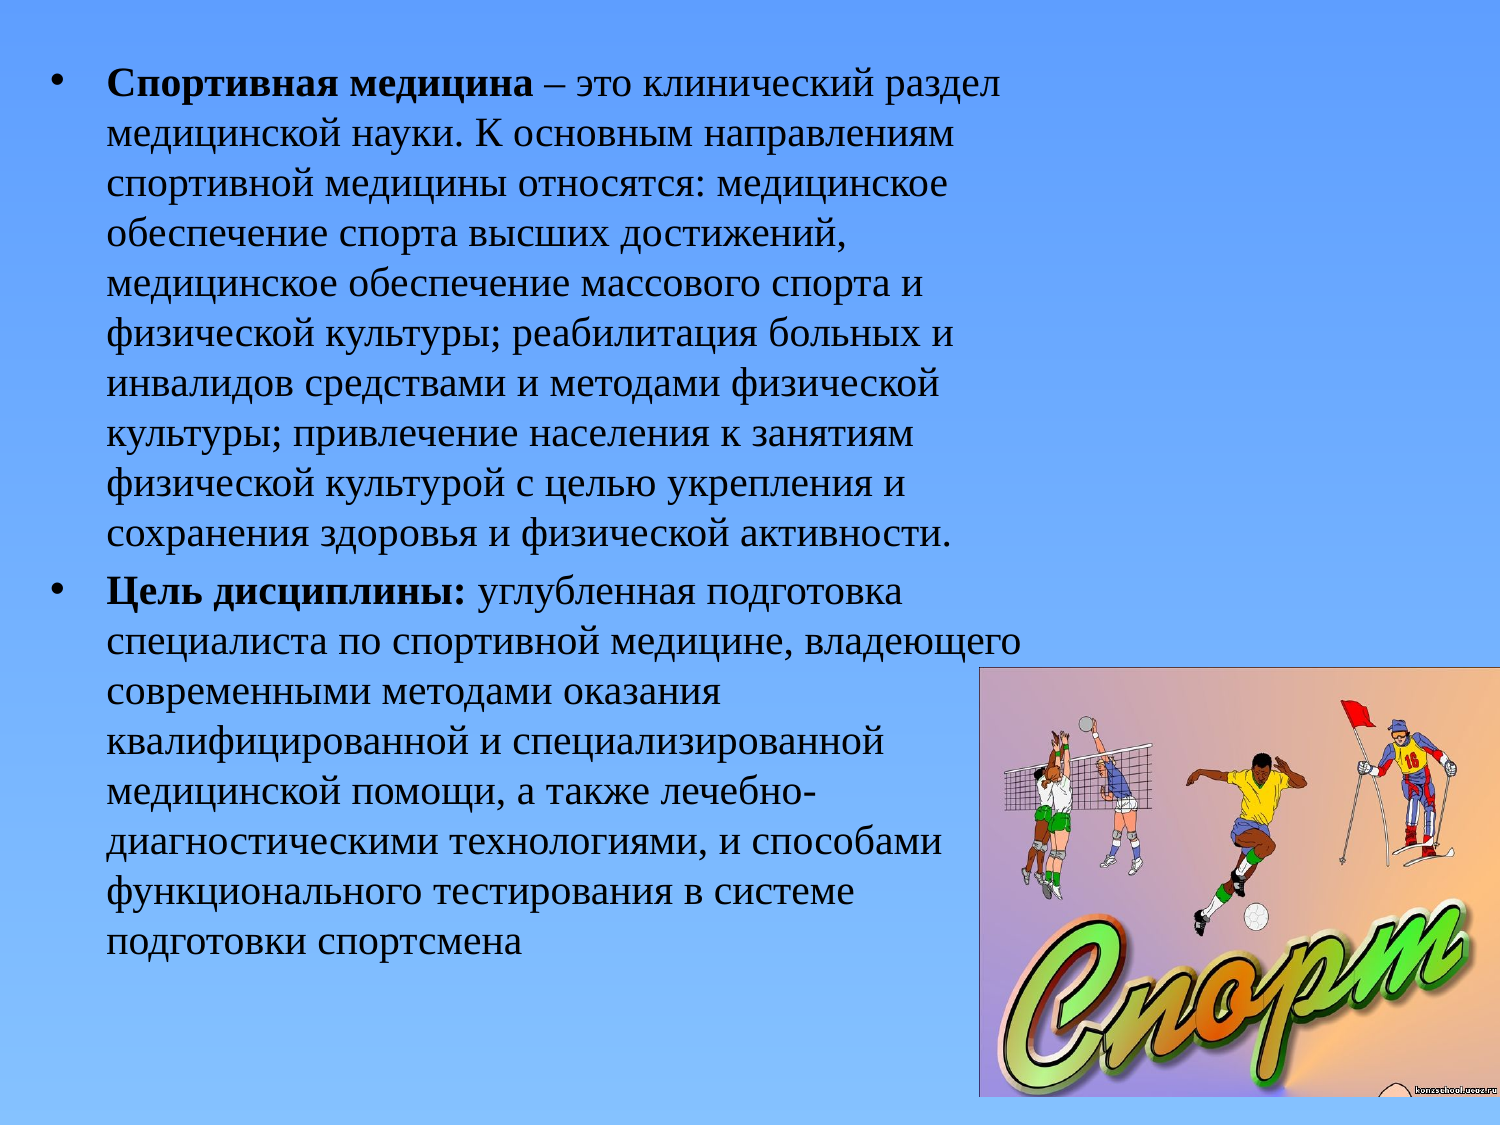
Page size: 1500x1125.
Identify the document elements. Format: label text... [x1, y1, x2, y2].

picture [979, 667, 1500, 1097]
list Спортивная медицина – это клинический раздел медицинской науки. К основным направлениям спортивной медицины относятся: медицинское обеспечение спорта высших достижений, медицинское обеспечение массового спорта и физической культуры; реабилитация больных и инвалидов средствами и методами физической культуры; привлечение населения к занятиям физической культурой с целью укрепления и сохранения здоровья и физической активности. Цель дисциплины: углубленная подготовка специалиста по спортивной медицине, владеющего современными методами оказания квалифицированной и специализированной медицинской помощи, а также лечебно-диагностическими технологиями, и способами функционального тестирования в системе подготовки спортсмена [35, 46, 1067, 1125]
